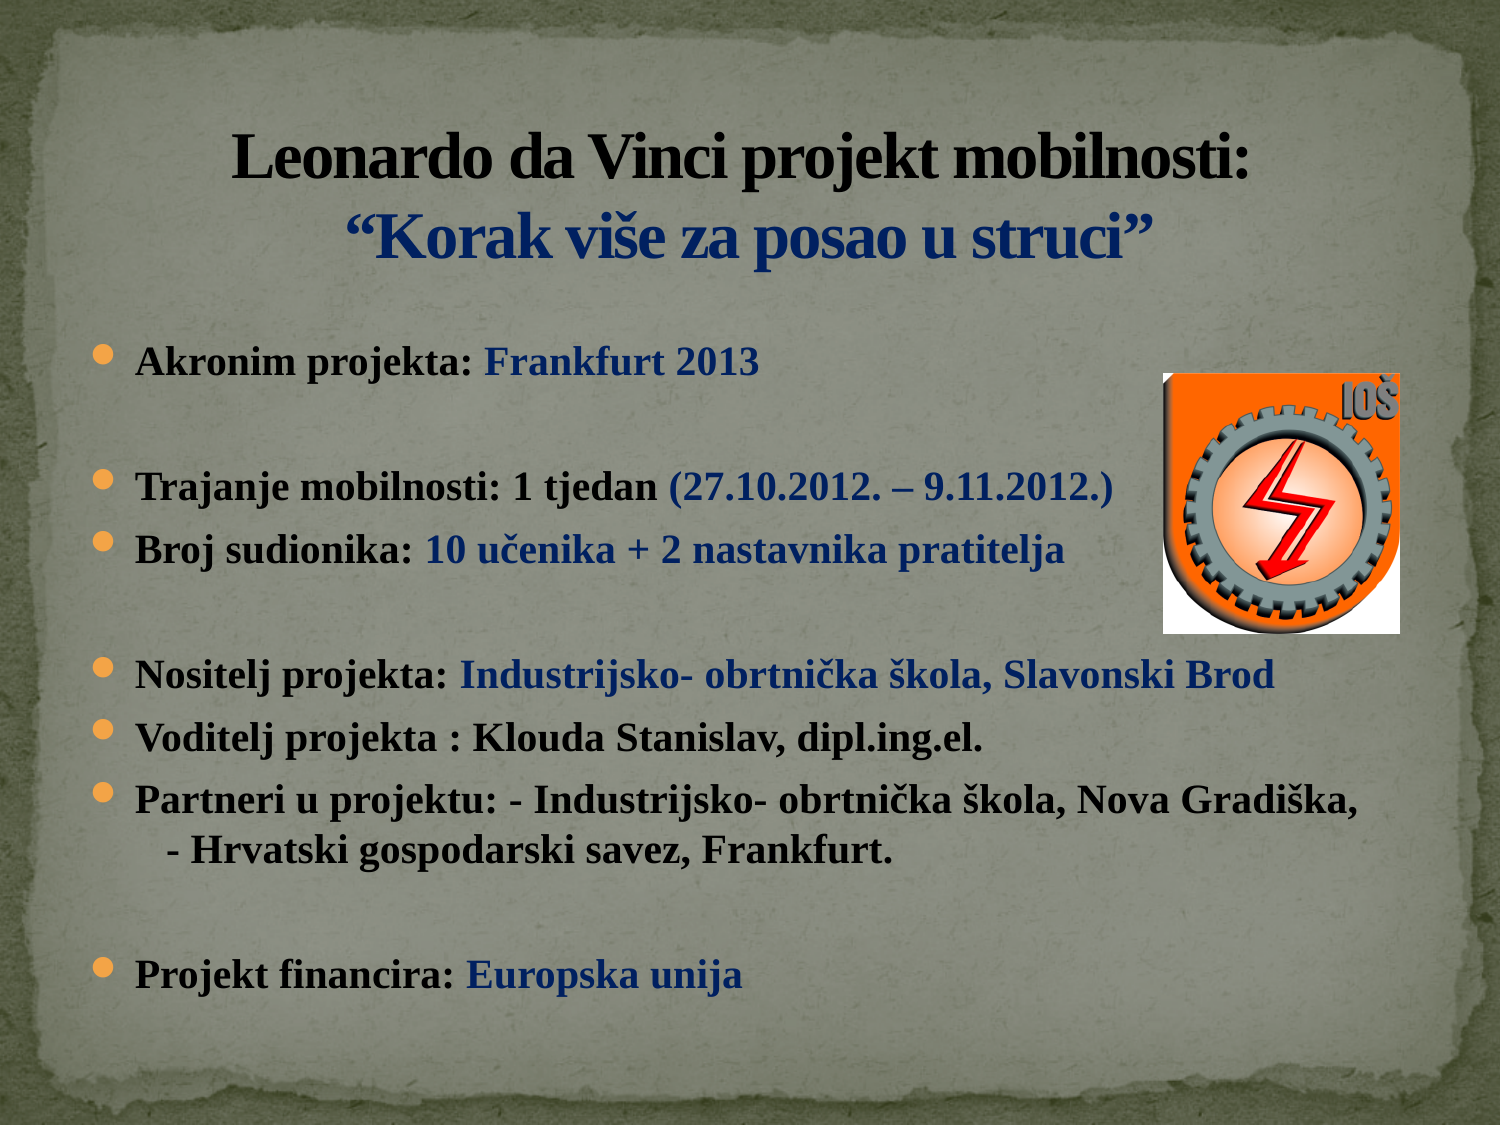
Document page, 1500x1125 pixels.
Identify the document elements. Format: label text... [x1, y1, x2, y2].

title Leonardo da Vinci projekt mobilnosti: “Korak više za posao u struci” [74, 24, 1425, 279]
picture [1163, 373, 1400, 634]
list Akronim projekta: Frankfurt 2013 Trajanje mobilnosti: 1 tjedan (27.10.2012. – 9.11.2012.) Broj sudionika: 10 učenika + 2 nastavnika pratitelja Nositelj projekta: Industrijsko- obrtnička škola, Slavonski Brod Voditelj projekta : Klouda Stanislav, dipl.ing.el. Partneri u projektu: - Industrijsko- obrtnička škola, Nova Gradiška, - Hrvatski gospodarski savez, Frankfurt. Projekt financira: Europska unija [75, 326, 1425, 1024]
